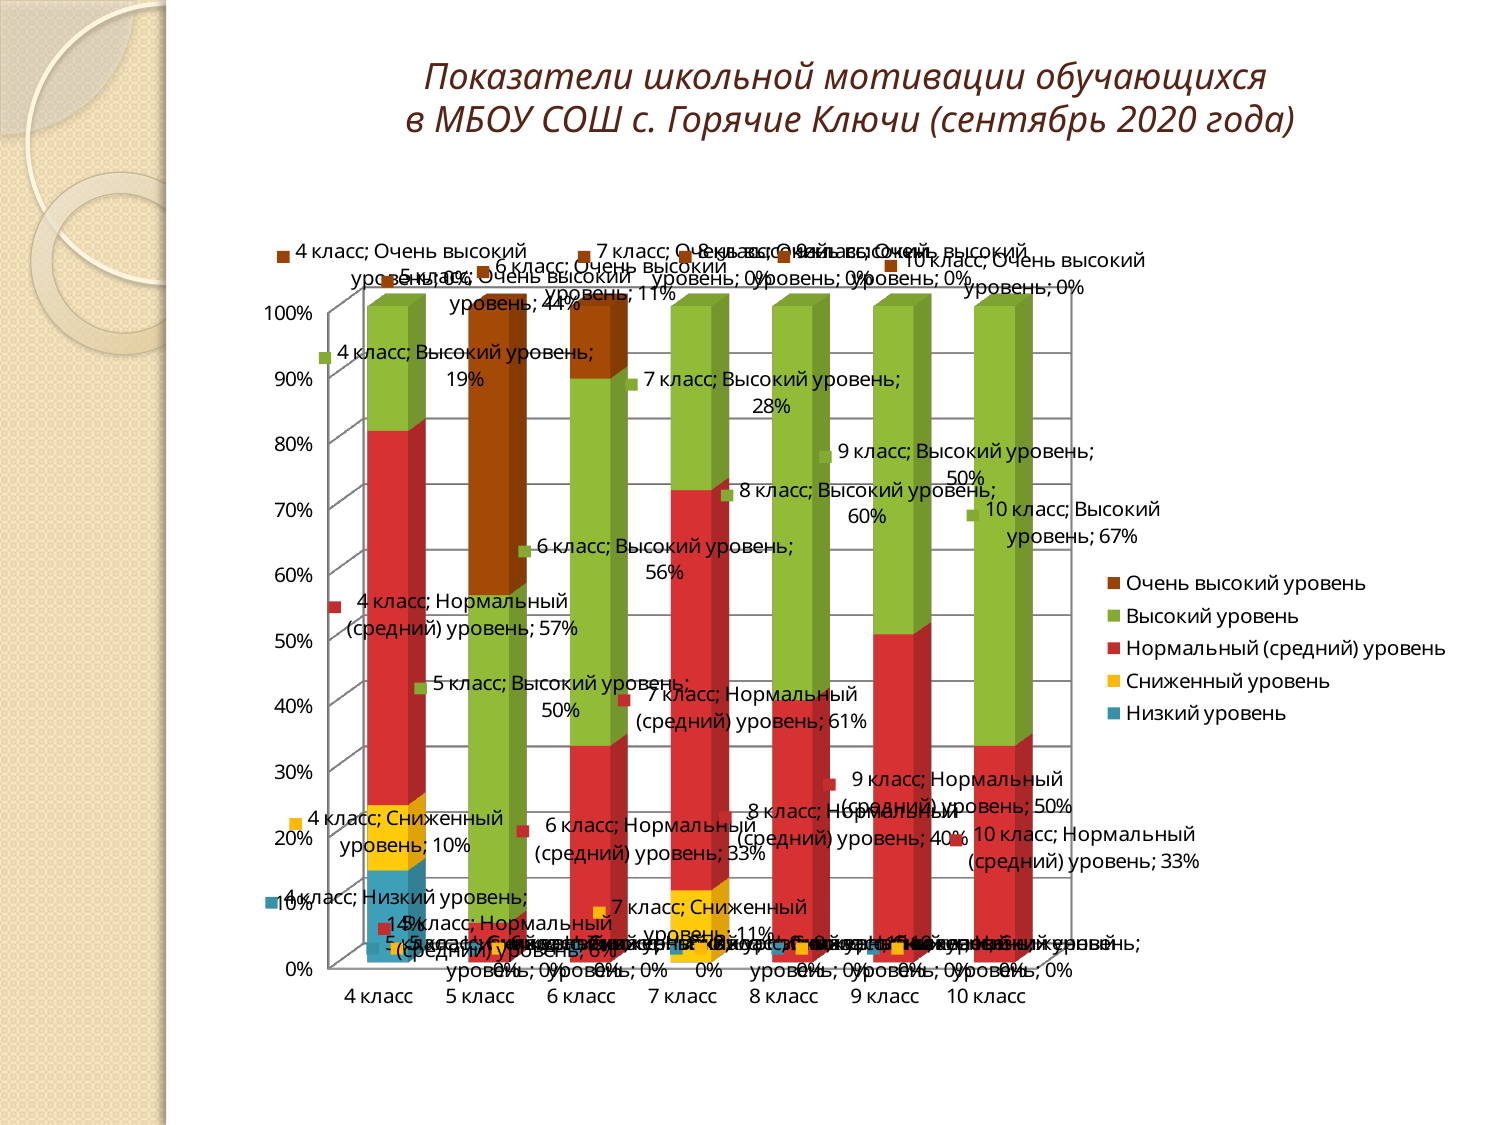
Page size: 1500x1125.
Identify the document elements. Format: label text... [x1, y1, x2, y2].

chart [235, 237, 1466, 1026]
title Показатели школьной мотивации обучающихся в МБОУ СОШ с. Горячие Ключи (сентябрь 2020 года) [235, 45, 1466, 233]
